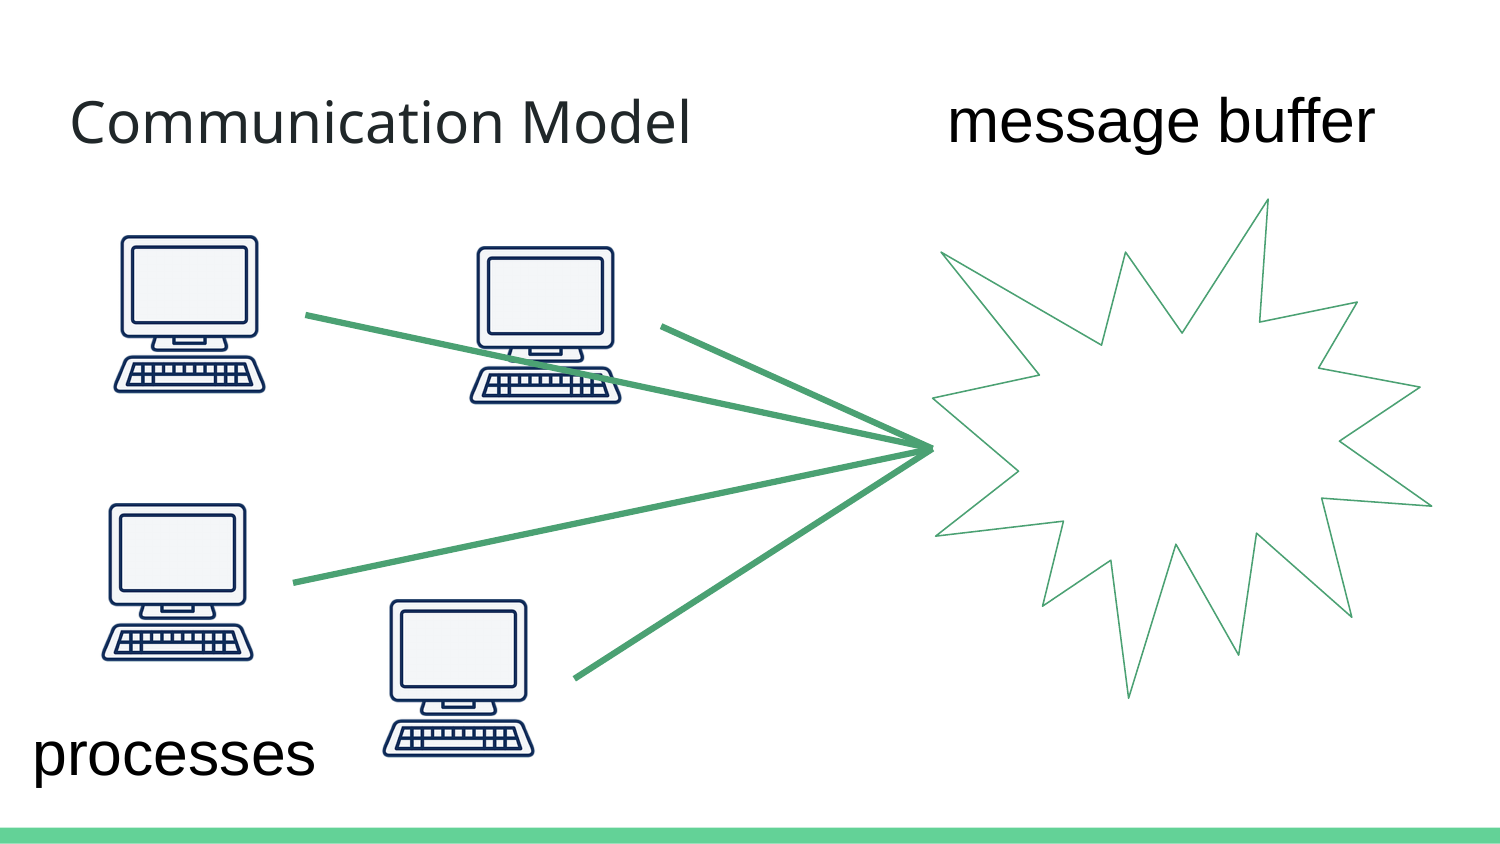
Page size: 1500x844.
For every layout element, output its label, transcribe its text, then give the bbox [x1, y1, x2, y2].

picture [342, 591, 575, 766]
picture [73, 227, 306, 402]
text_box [574, 591, 933, 680]
text_box [939, 199, 1432, 699]
picture [429, 239, 662, 314]
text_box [292, 397, 933, 584]
text_box message buffer [932, 65, 1500, 169]
text_box processes [17, 698, 900, 802]
title Communication Model [54, 69, 932, 164]
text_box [305, 314, 933, 396]
picture [61, 495, 294, 670]
